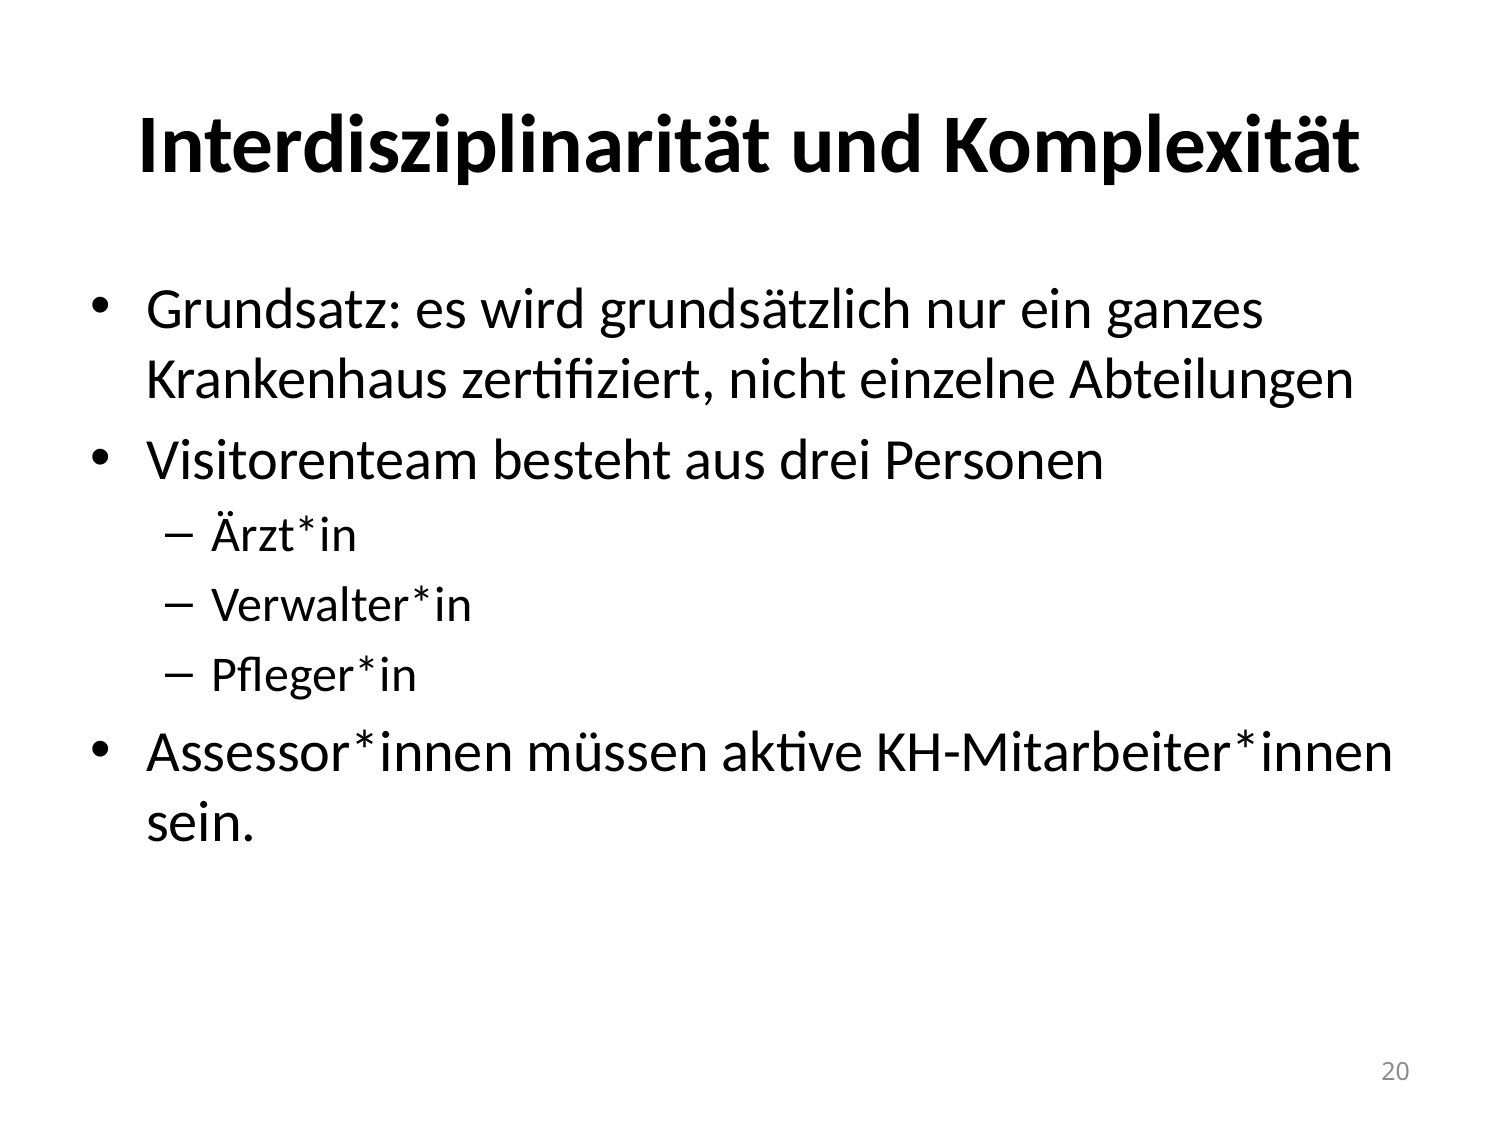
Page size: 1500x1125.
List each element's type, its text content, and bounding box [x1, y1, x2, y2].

slide_number 20 [1074, 1042, 1425, 1103]
list Grundsatz: es wird grundsätzlich nur ein ganzes Krankenhaus zertifiziert, nicht einzelne Abteilungen Visitorenteam besteht aus drei Personen Ärzt*in Verwalter*in Pfleger*in Assessor*innen müssen aktive KH-Mitarbeiter*innen sein. [75, 262, 1425, 1005]
title Interdisziplinarität und Komplexität [75, 45, 1425, 233]
